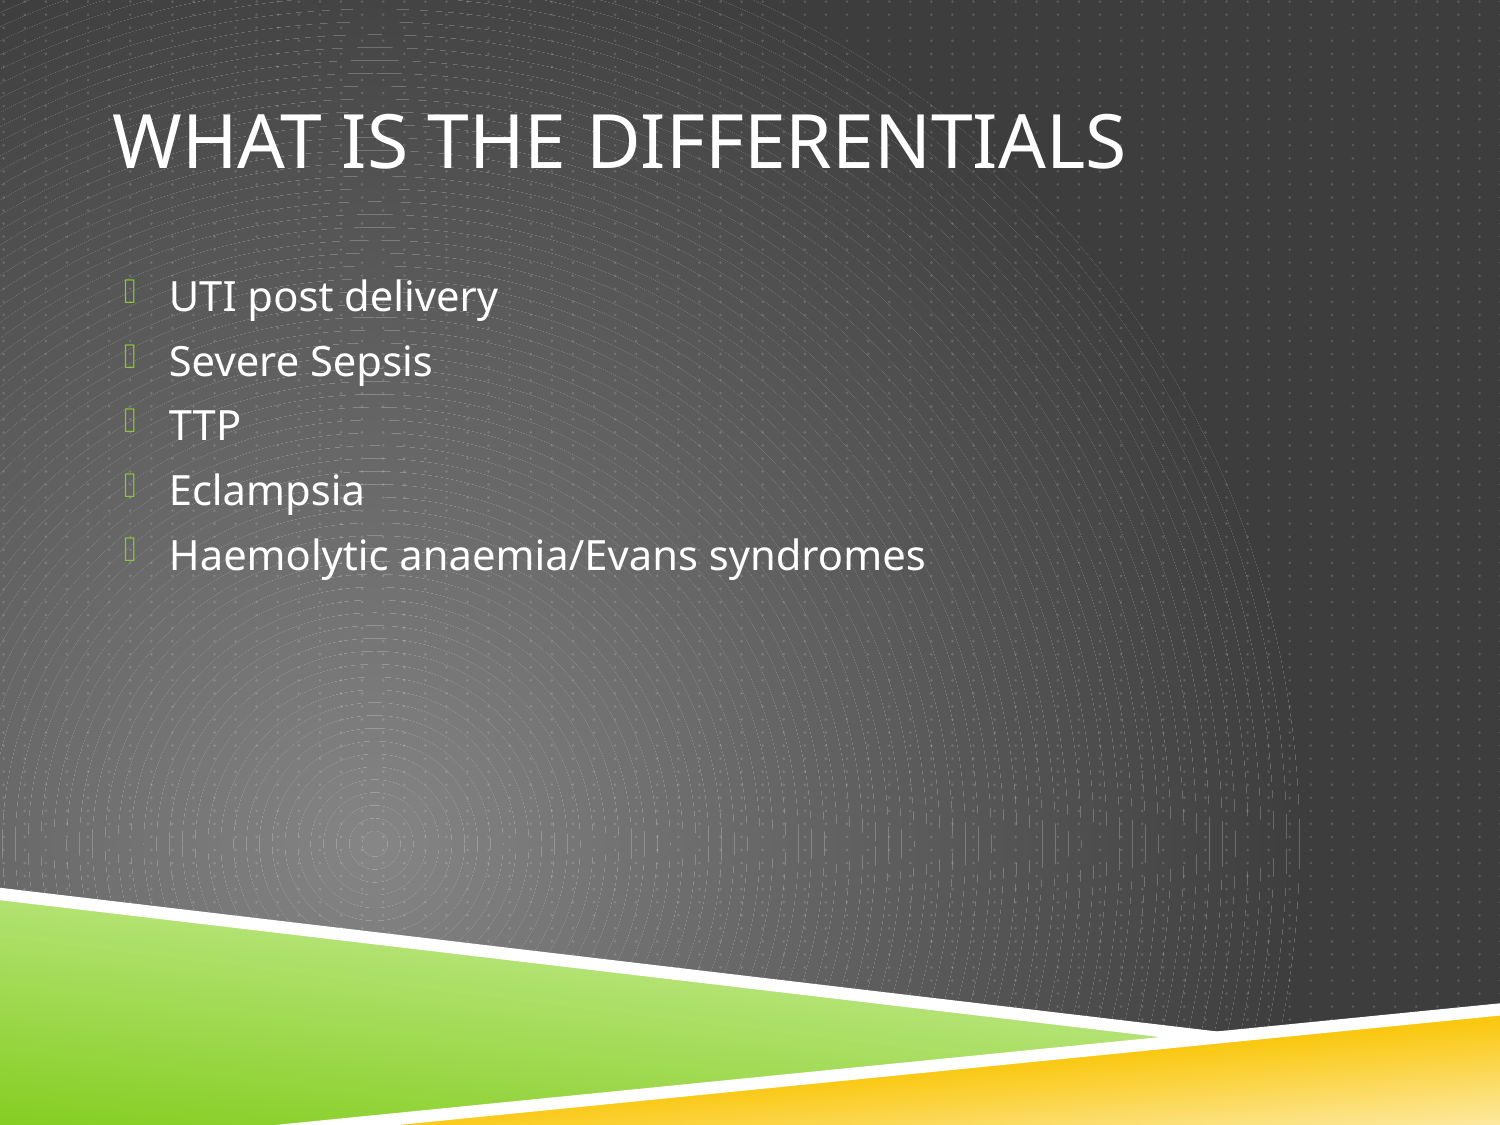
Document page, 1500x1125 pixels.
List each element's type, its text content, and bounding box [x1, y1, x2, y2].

title What is the differentials [112, 45, 1388, 233]
list UTI post delivery Severe Sepsis TTP Eclampsia Haemolytic anaemia/Evans syndromes [112, 262, 1388, 875]
